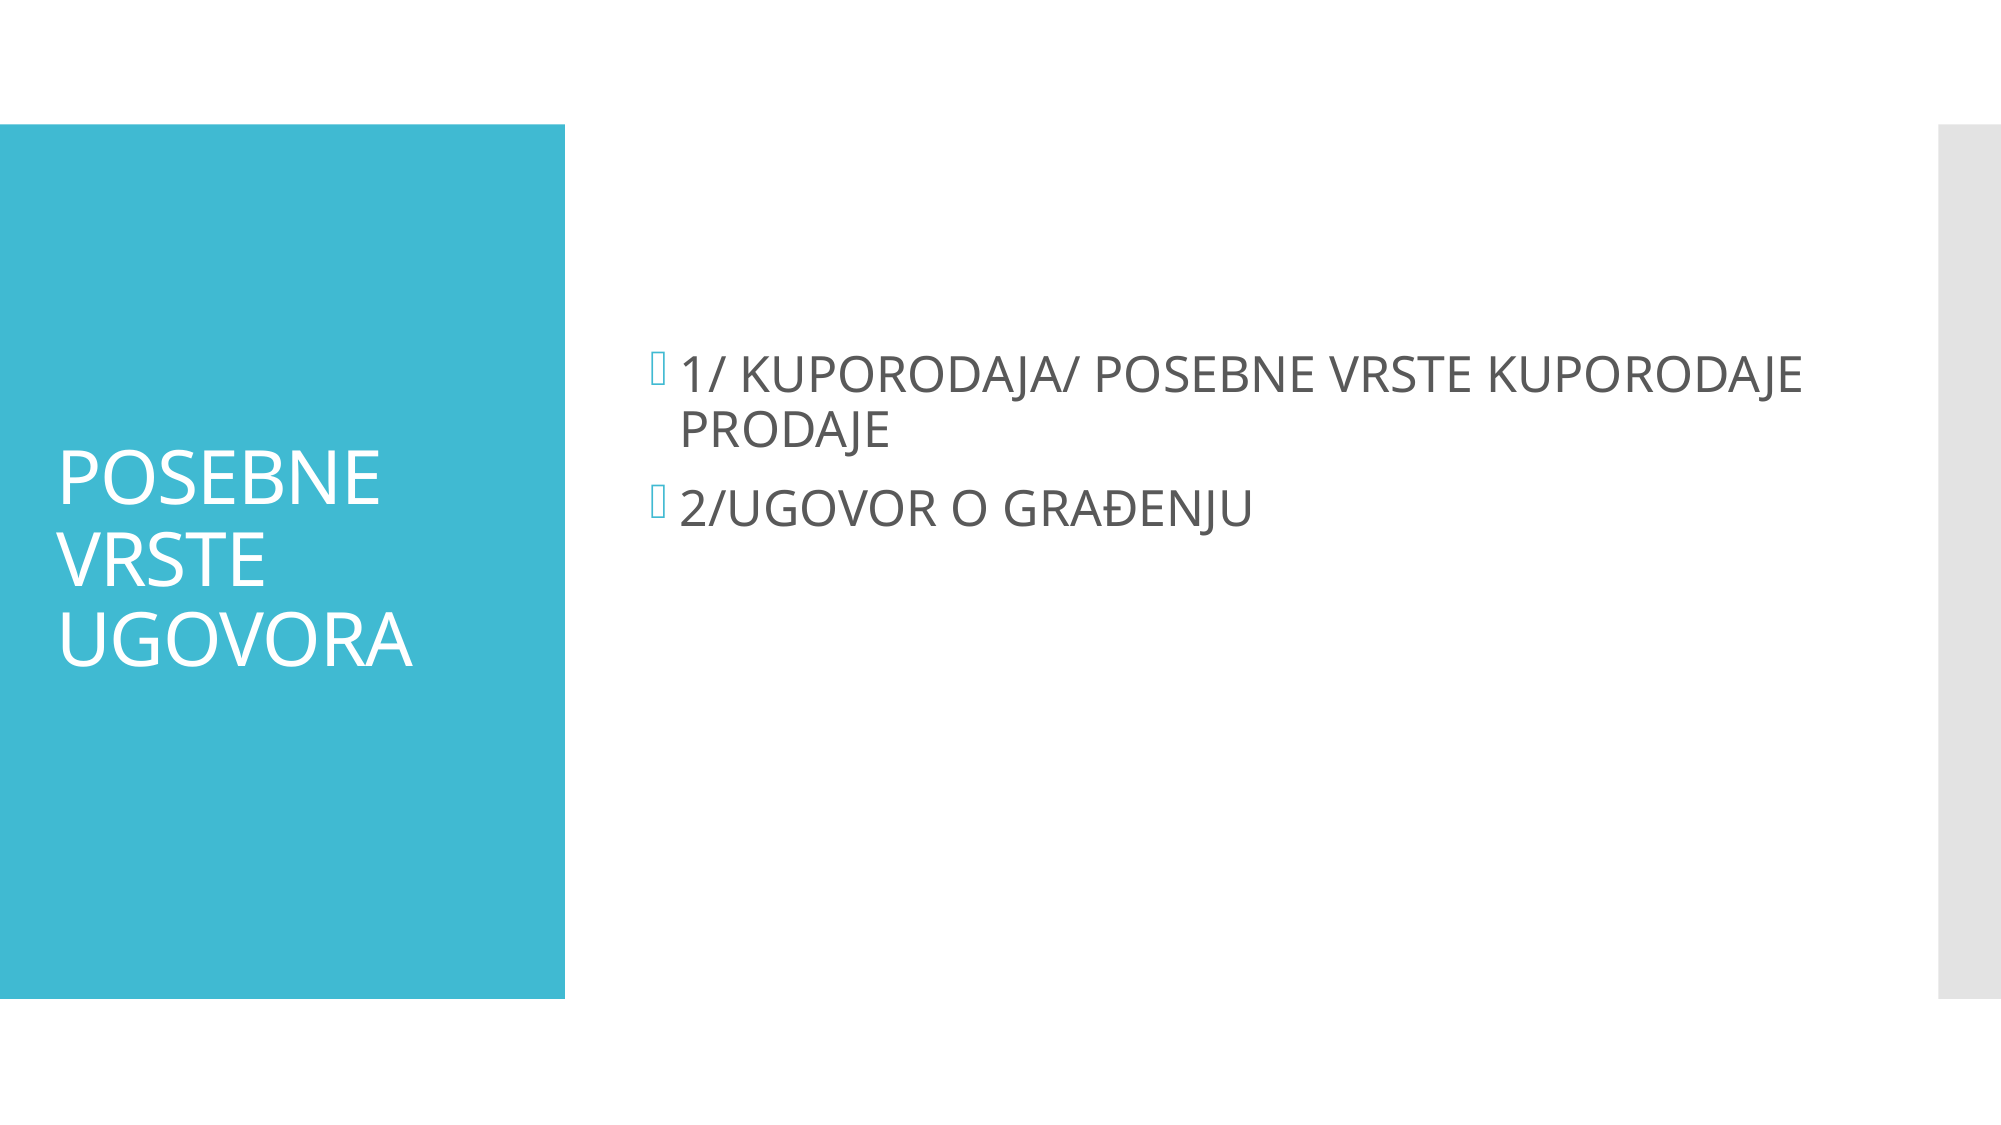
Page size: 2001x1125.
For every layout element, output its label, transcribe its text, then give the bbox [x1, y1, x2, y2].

title POSEBNE VRSTE UGOVORA [41, 184, 525, 940]
list 1/ KUPORODAJA/ POSEBNE VRSTE KUPORODAJE PRODAJE 2/UGOVOR O GRAĐENJU [634, 141, 1835, 982]
